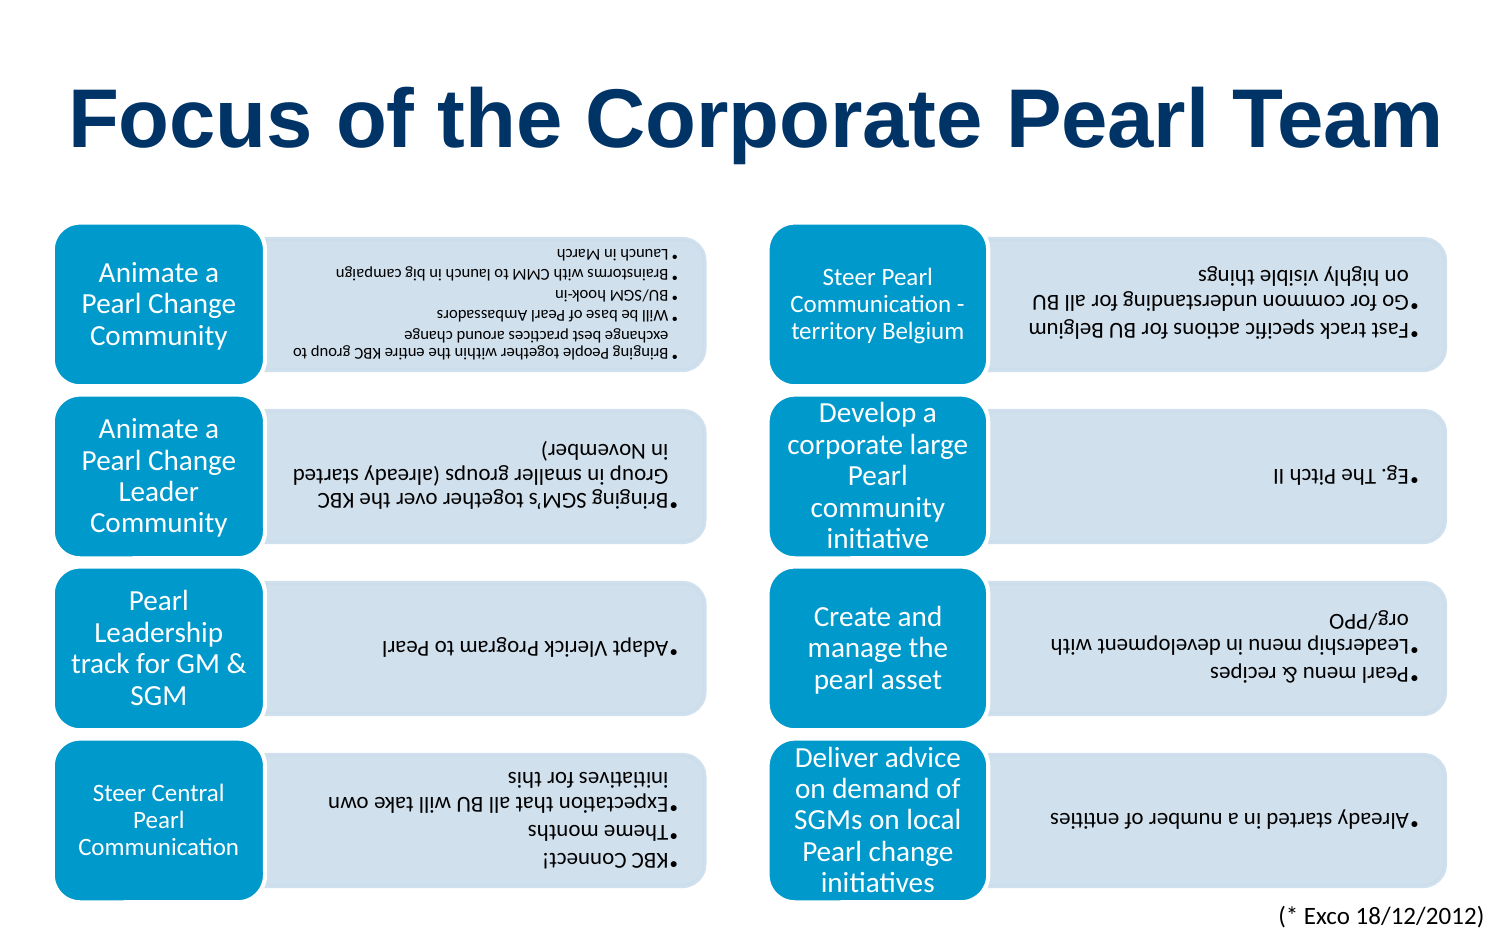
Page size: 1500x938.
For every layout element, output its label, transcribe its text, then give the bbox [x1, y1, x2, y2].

title Focus of the Corporate Pearl Team [53, 71, 1469, 271]
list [35, 221, 722, 903]
text_box (* Exco 18/12/2012) [1263, 892, 1500, 937]
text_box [749, 221, 1464, 903]
